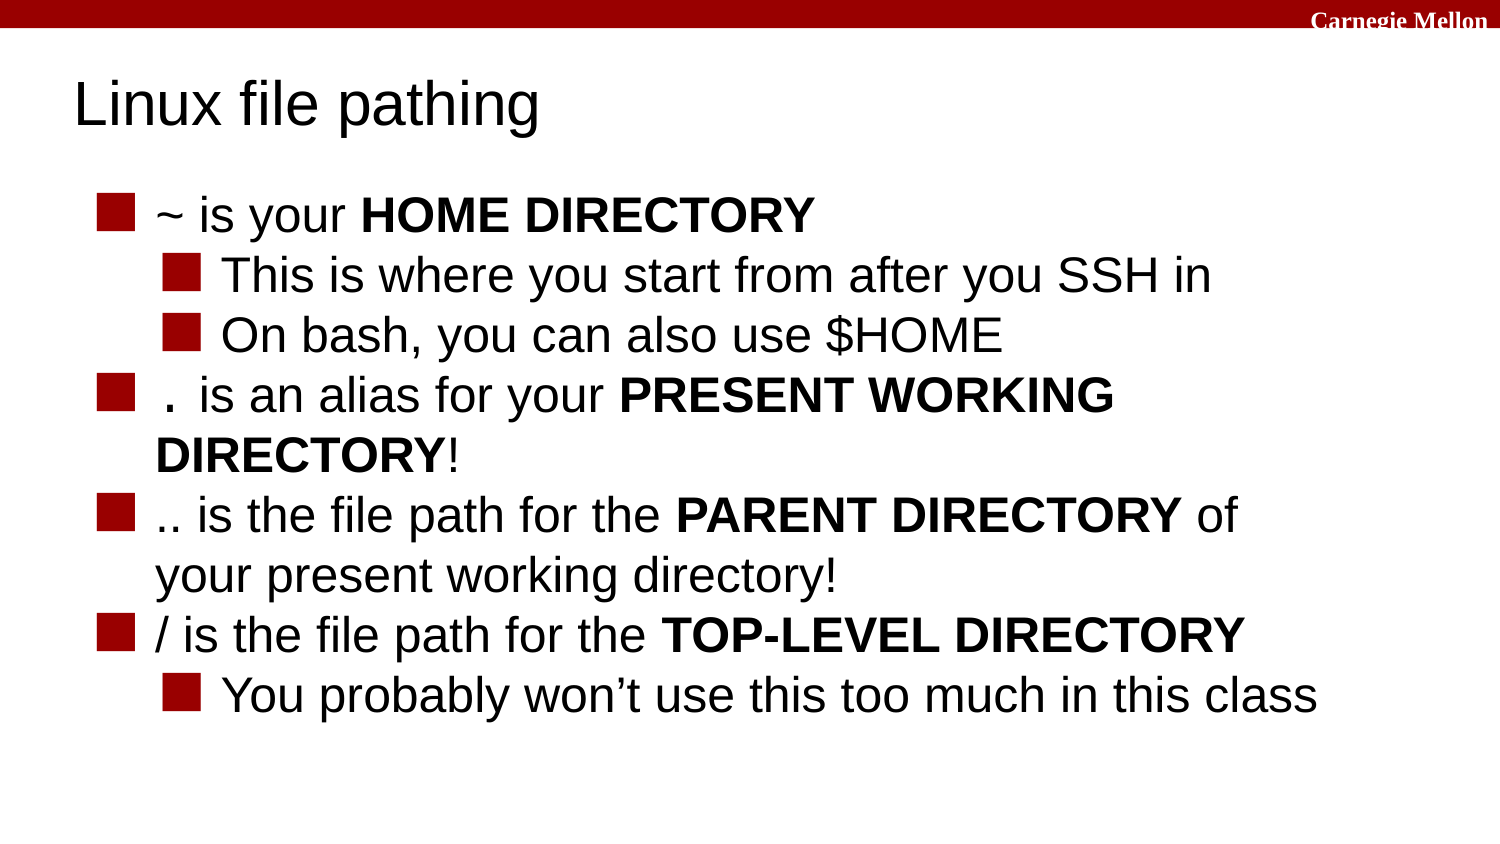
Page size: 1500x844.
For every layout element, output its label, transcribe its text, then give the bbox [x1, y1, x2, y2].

list ~ is your HOME DIRECTORY This is where you start from after you SSH in On bash, you can also use $HOME . is an alias for your PRESENT WORKING DIRECTORY! .. is the file path for the PARENT DIRECTORY of your present working directory! / is the file path for the TOP-LEVEL DIRECTORY You probably won’t use this too much in this class [65, 167, 1361, 780]
title Linux file pathing [58, 53, 1304, 148]
